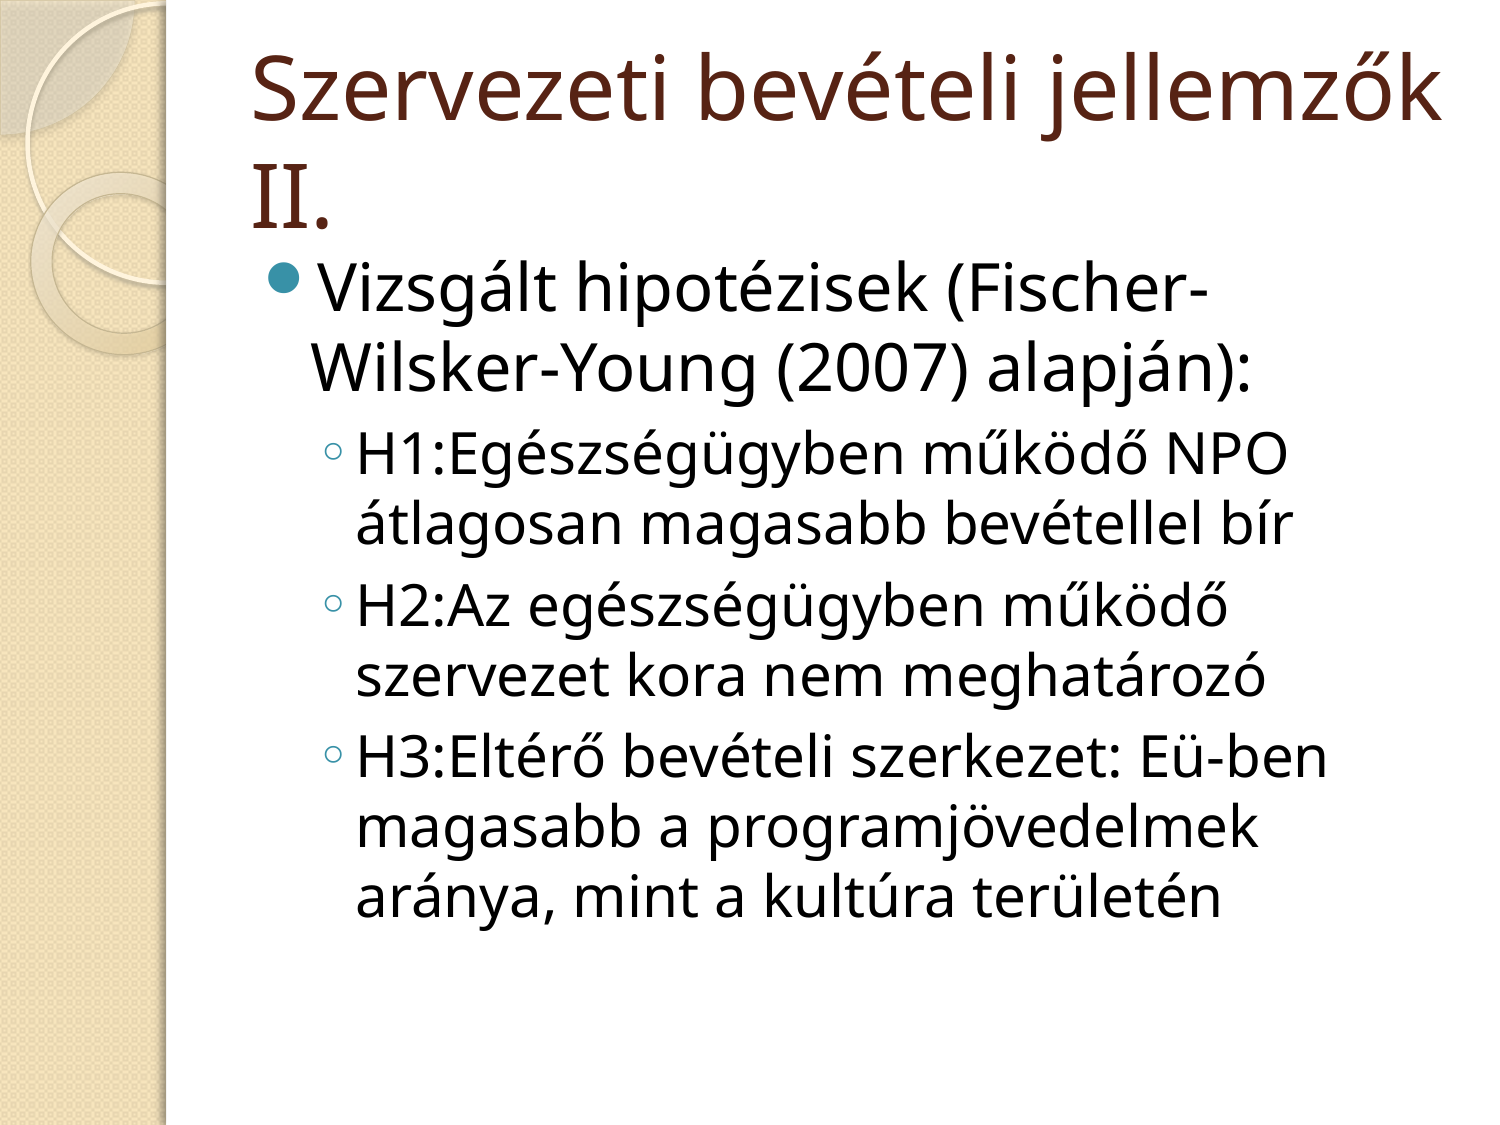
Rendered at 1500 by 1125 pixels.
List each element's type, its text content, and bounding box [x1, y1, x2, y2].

list Vizsgált hipotézisek (Fischer-Wilsker-Young (2007) alapján): H1:Egészségügyben működő NPO átlagosan magasabb bevétellel bír H2:Az egészségügyben működő szervezet kora nem meghatározó H3:Eltérő bevételi szerkezet: Eü-ben magasabb a programjövedelmek aránya, mint a kultúra területén [235, 237, 1466, 1026]
title Szervezeti bevételi jellemzők II. [235, 45, 1466, 233]
